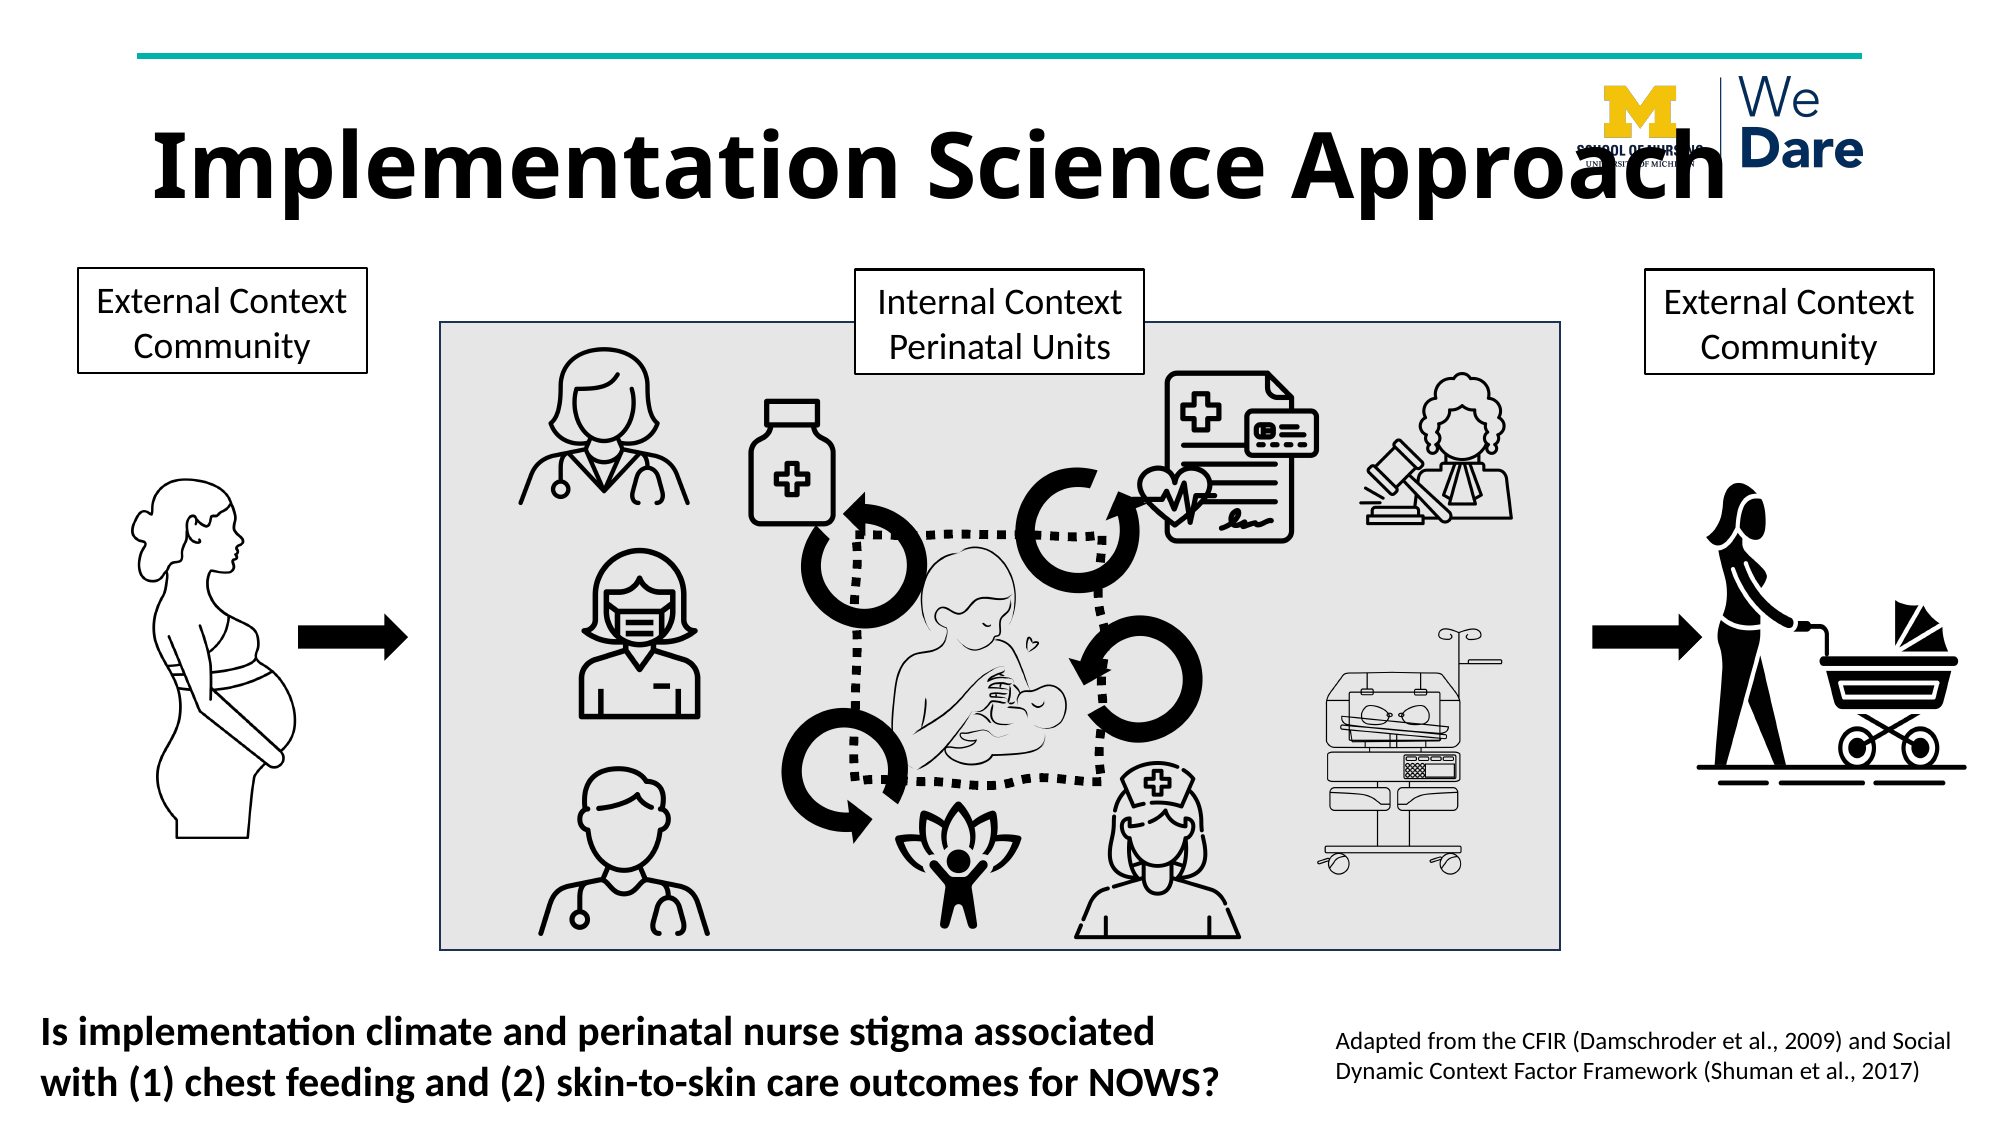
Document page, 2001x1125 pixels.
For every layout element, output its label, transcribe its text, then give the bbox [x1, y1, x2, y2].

text_box External Context Community [77, 268, 367, 373]
picture [1354, 367, 1518, 530]
picture [516, 743, 732, 959]
text_box [300, 613, 408, 661]
text_box Adapted from the CFIR (Damschroder et al., 2009) and Social Dynamic Context Factor Framework (Shuman et al., 2017) [1320, 1017, 2000, 1092]
picture [1267, 613, 1548, 894]
picture [1687, 470, 1975, 798]
text_box [439, 321, 1561, 951]
text_box Is implementation climate and perinatal nurse stigma associated with (1) chest feeding and (2) skin-to-skin care outcomes for NOWS? [25, 996, 1257, 1125]
title Implementation Science Approach [137, 59, 1863, 278]
text_box External Context Community [1644, 269, 1934, 375]
text_box [1592, 613, 1687, 661]
text_box Internal Context Perinatal Units [855, 269, 1145, 375]
picture [125, 467, 300, 849]
picture [495, 317, 1321, 949]
